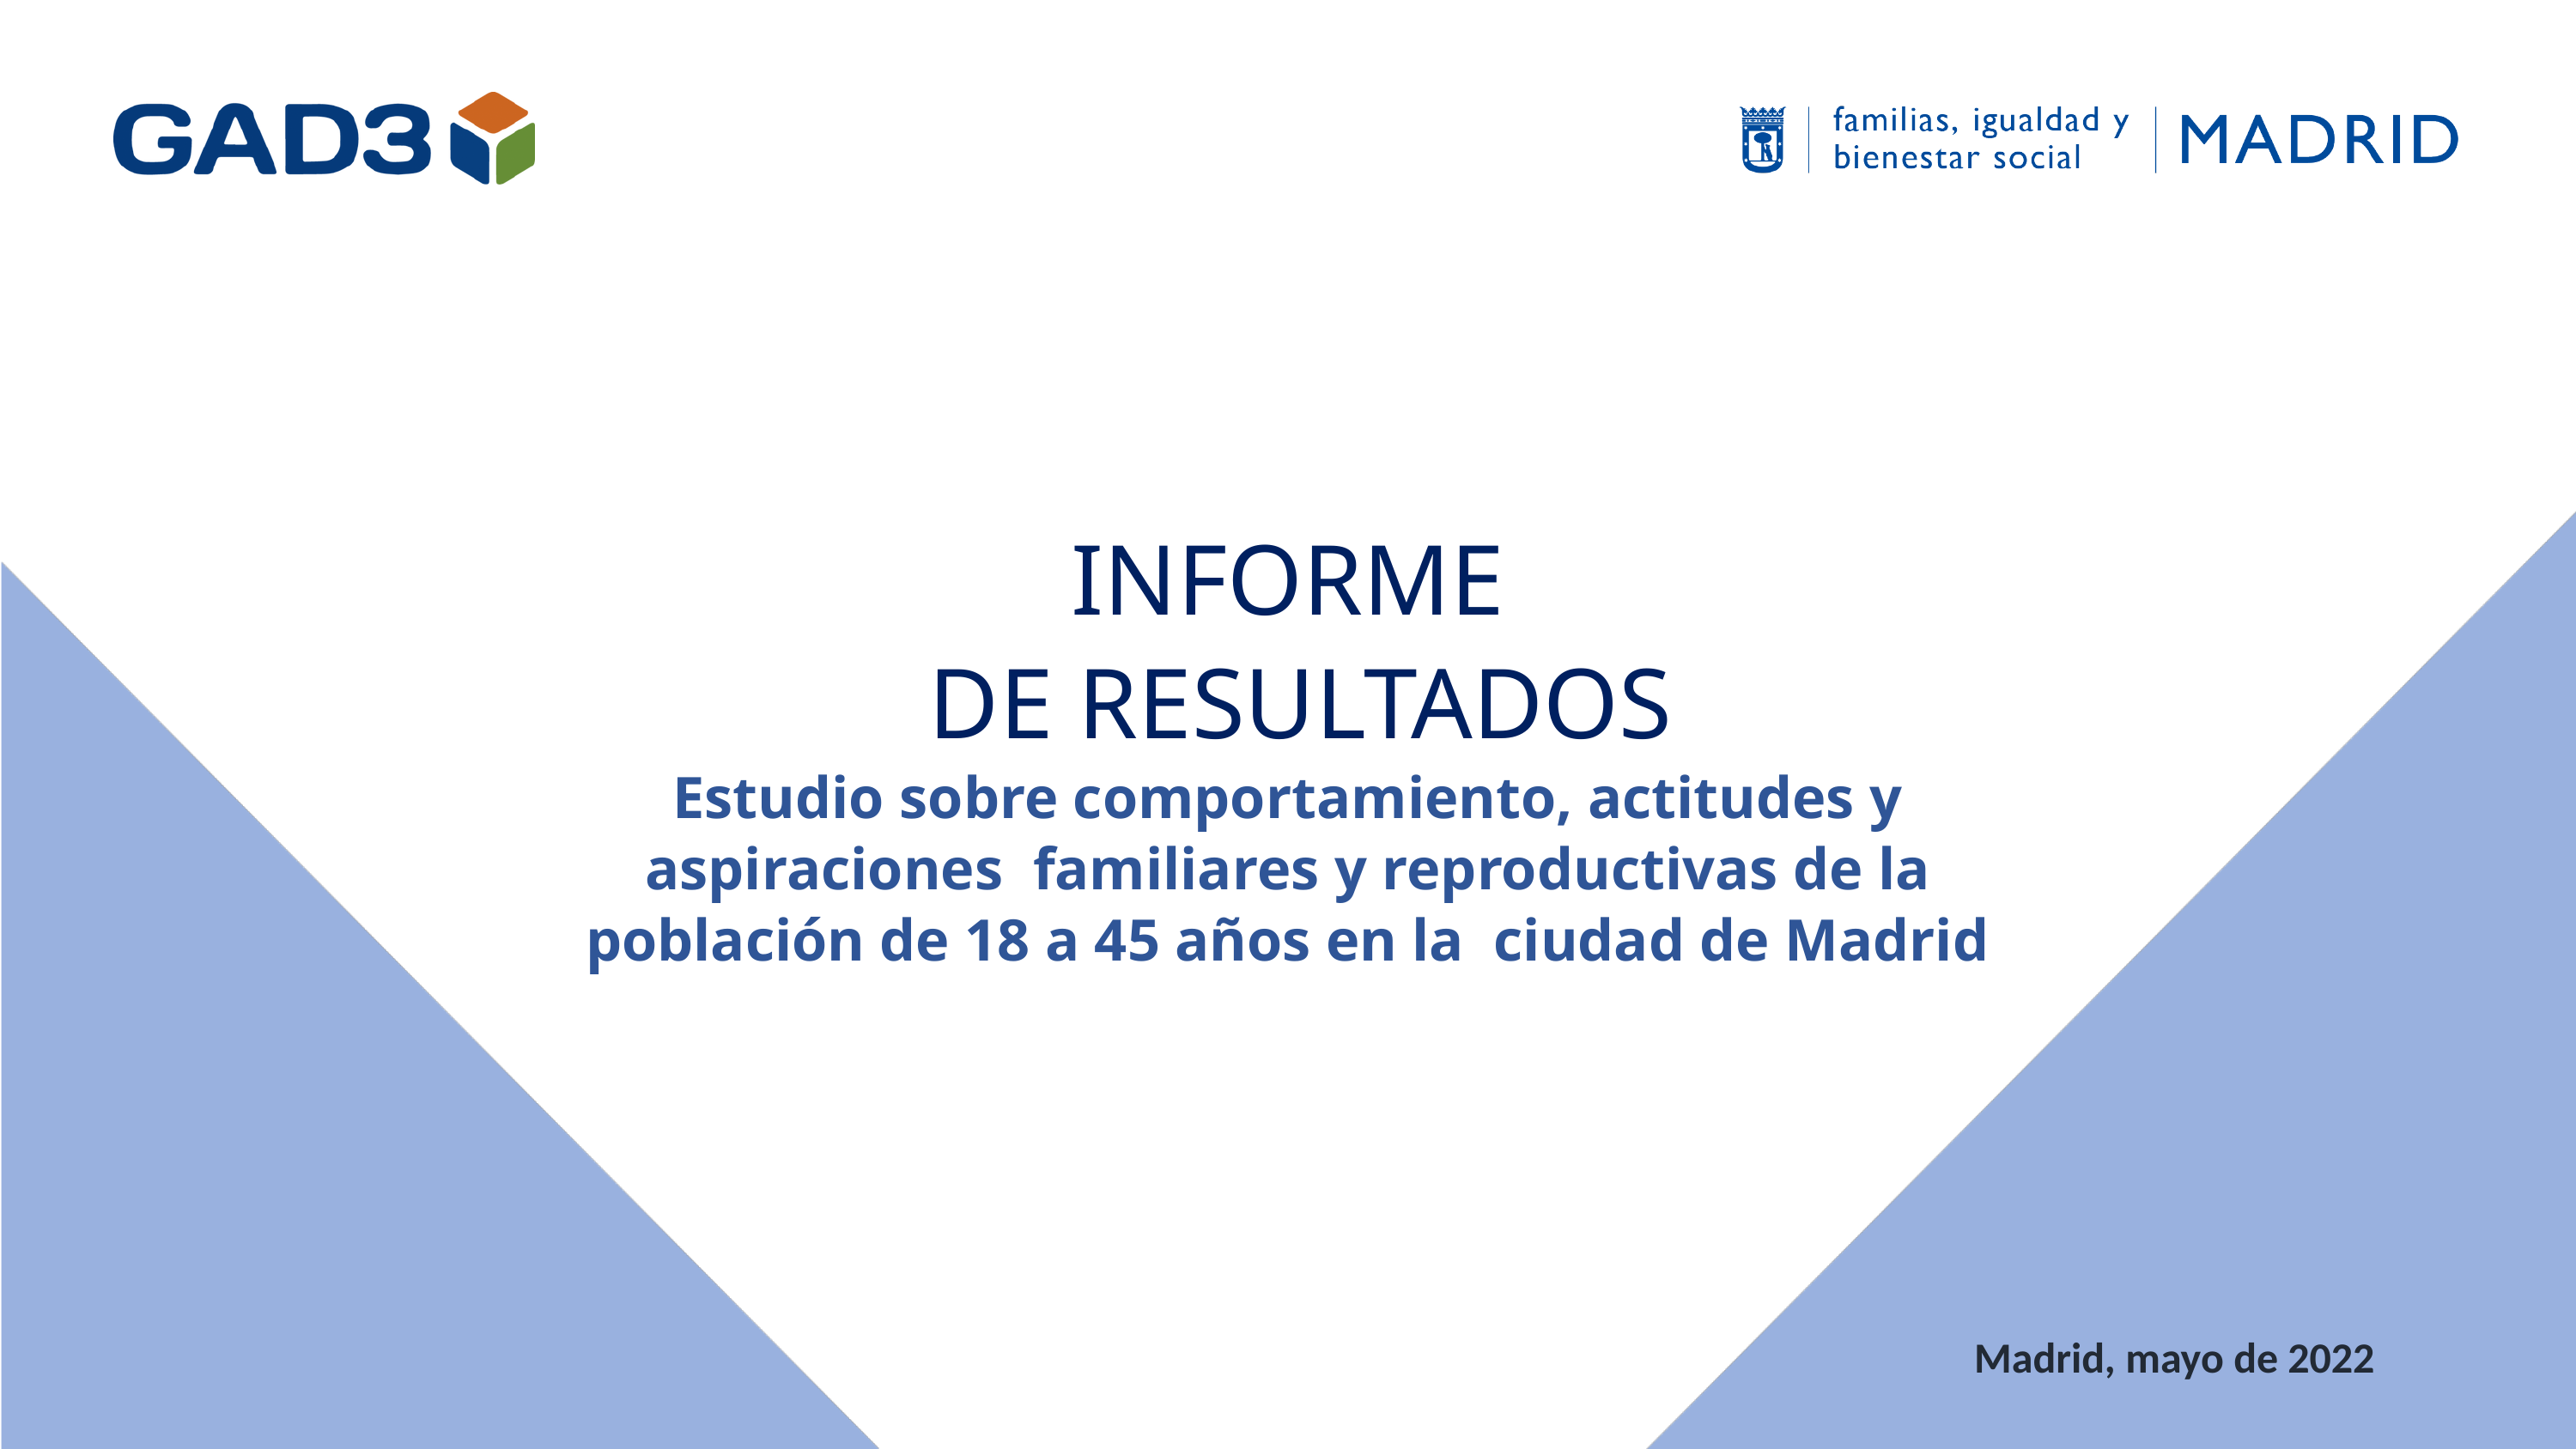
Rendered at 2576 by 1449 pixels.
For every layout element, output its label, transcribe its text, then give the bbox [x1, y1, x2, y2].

picture [113, 92, 535, 185]
text_box INFORME DE RESULTADOS Estudio sobre comportamiento, actitudes y aspiraciones familiares y reproductivas de la población de 18 a 45 años en la ciudad de Madrid [526, 510, 2050, 973]
picture [1658, 38, 2521, 239]
picture [0, 561, 880, 1449]
picture [1638, 514, 2576, 1448]
